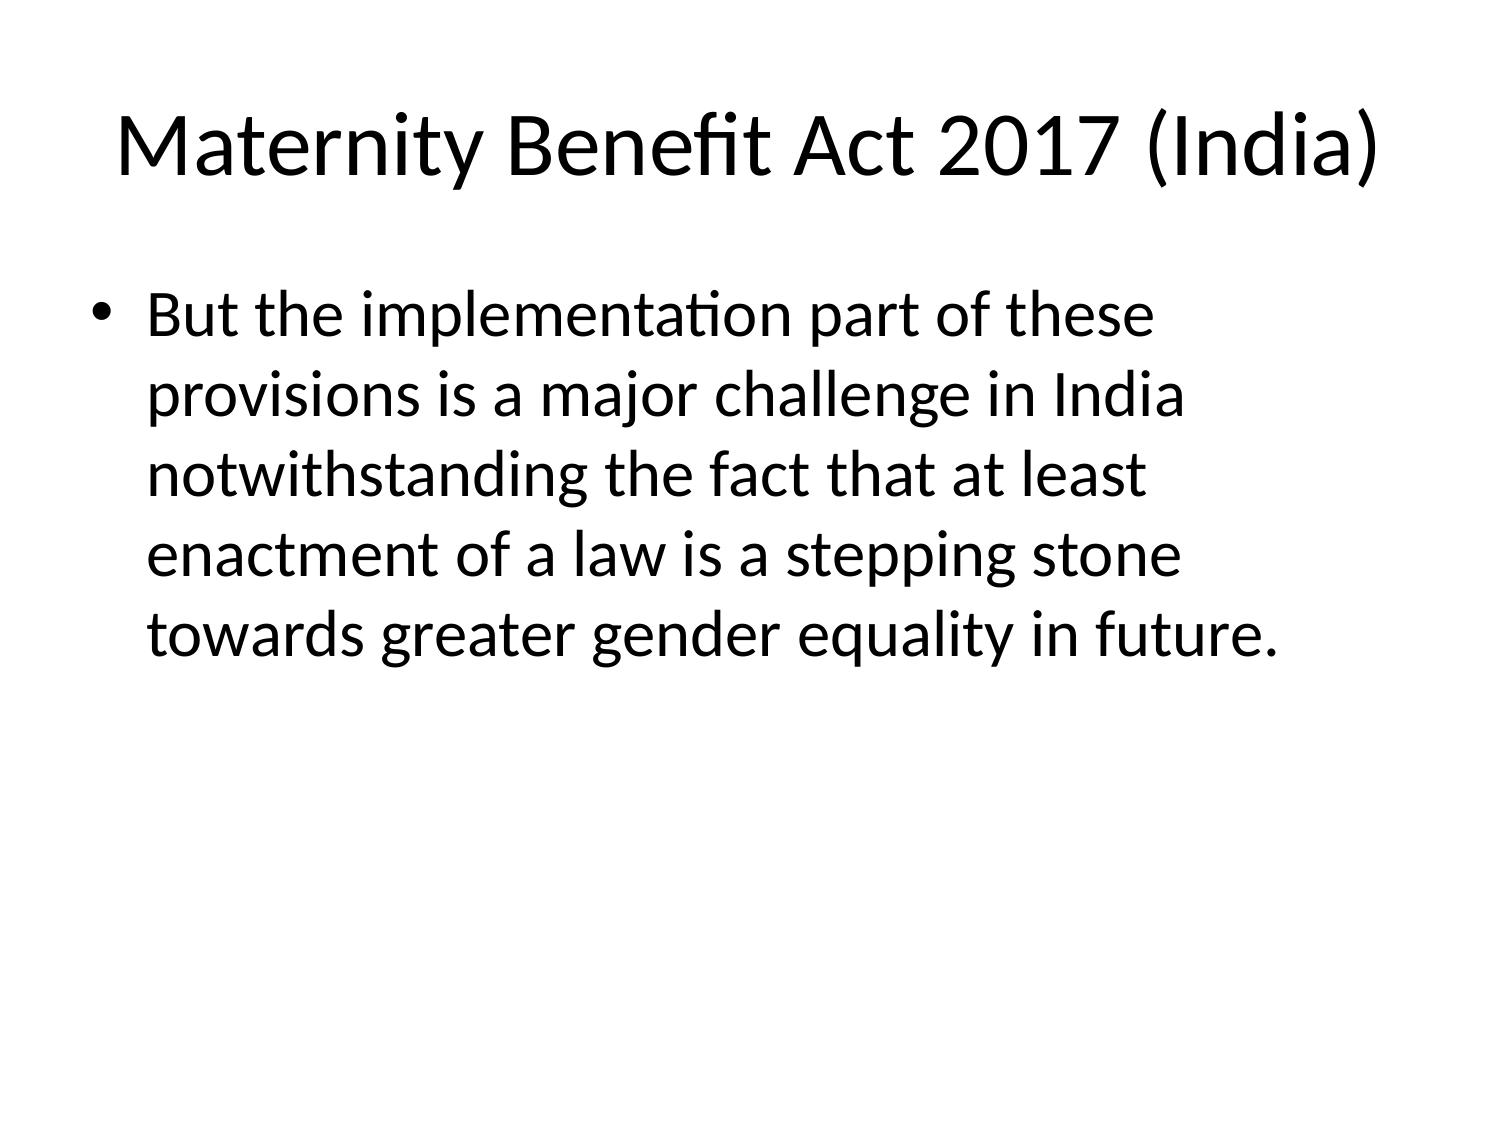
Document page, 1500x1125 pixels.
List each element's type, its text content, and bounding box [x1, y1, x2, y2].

list But the implementation part of these provisions is a major challenge in India notwithstanding the fact that at least enactment of a law is a stepping stone towards greater gender equality in future. [75, 262, 1425, 1005]
title Maternity Benefit Act 2017 (India) [75, 45, 1425, 233]
